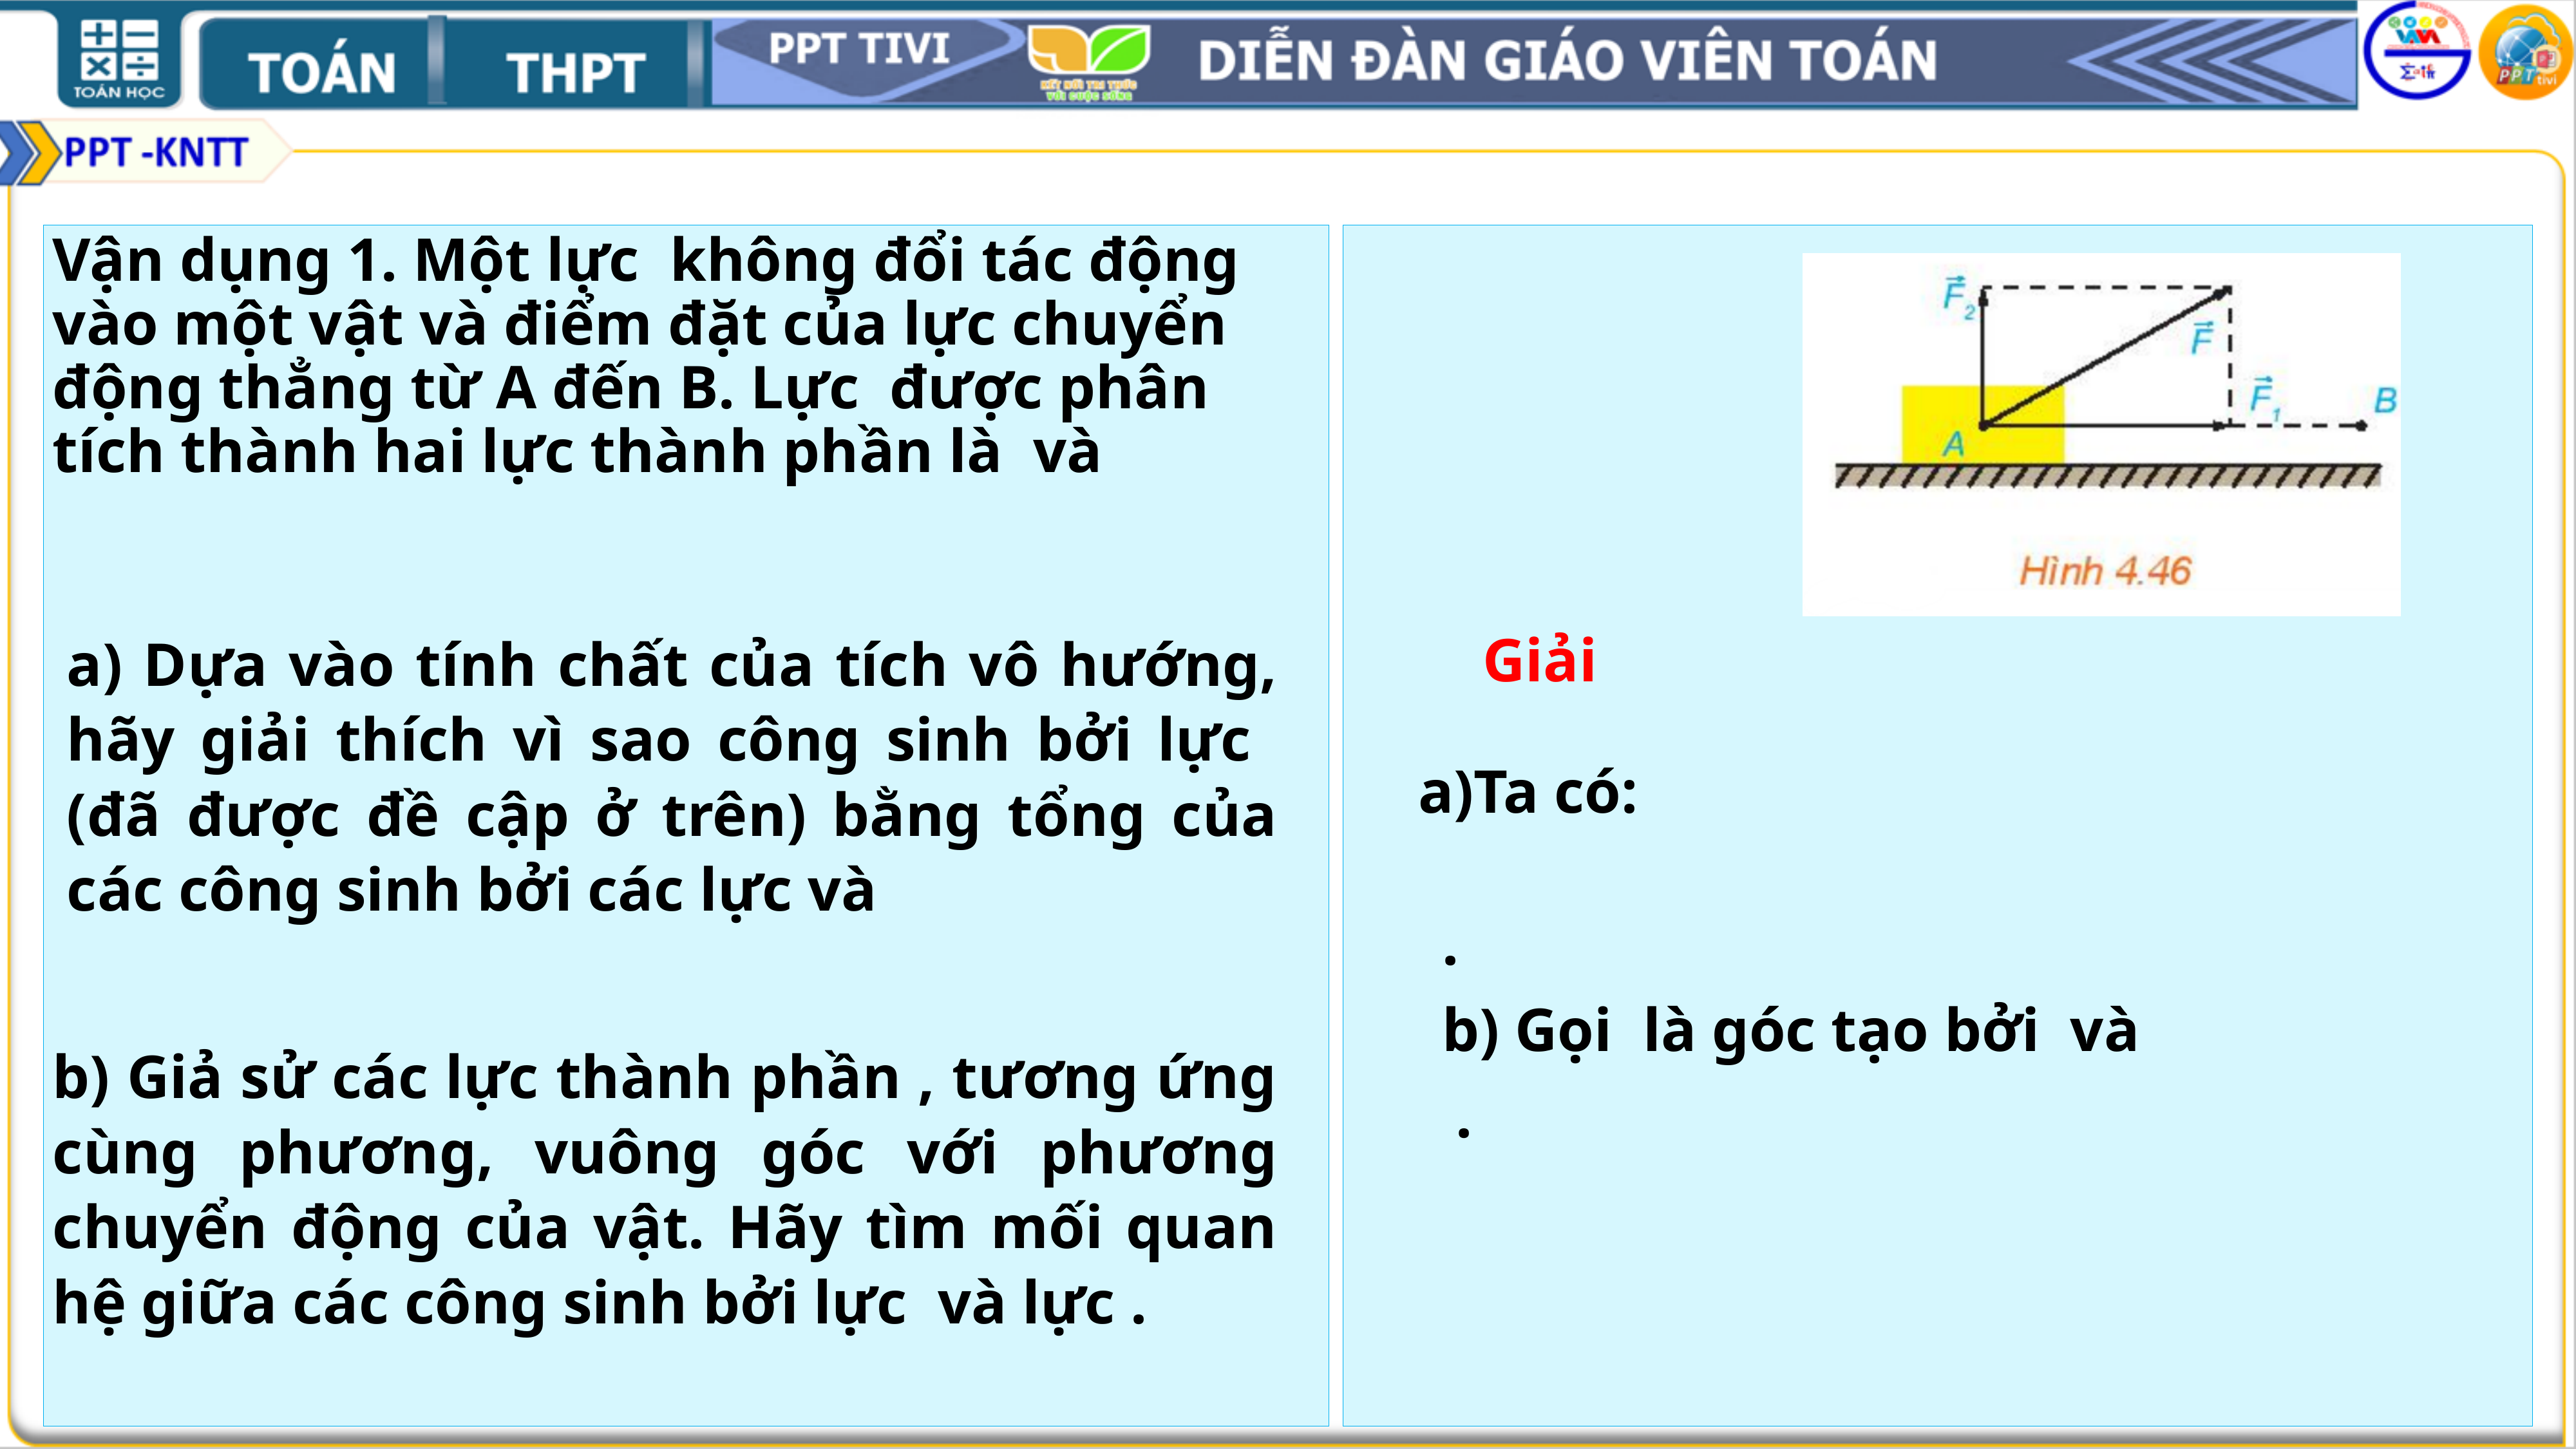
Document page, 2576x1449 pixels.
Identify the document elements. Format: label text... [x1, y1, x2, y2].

text_box Giải [1473, 618, 1739, 770]
picture [0, 0, 2576, 1449]
text_box [1343, 225, 2533, 1426]
